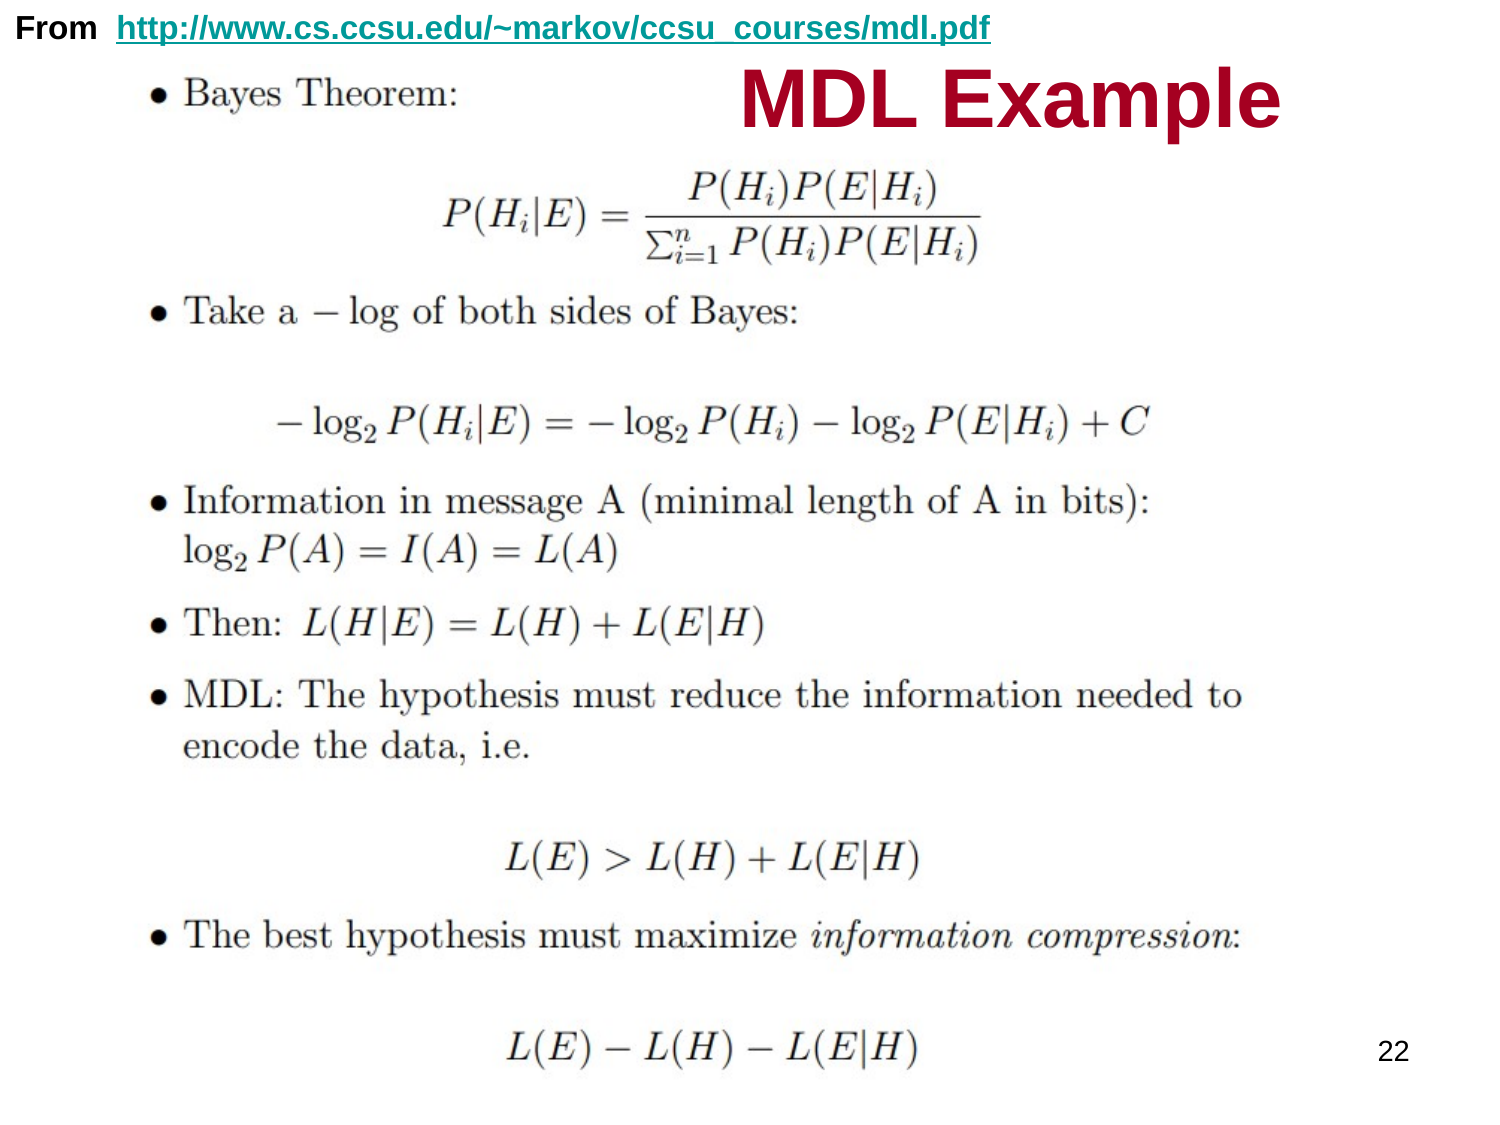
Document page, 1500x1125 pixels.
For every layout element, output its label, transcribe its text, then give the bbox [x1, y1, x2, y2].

list From http://www.cs.ccsu.edu/~markov/ccsu_courses/mdl.pdf [0, 0, 1028, 91]
picture [110, 63, 1267, 1104]
text_box 22 [1271, 1025, 1425, 1104]
title MDL Example [721, 59, 1301, 130]
